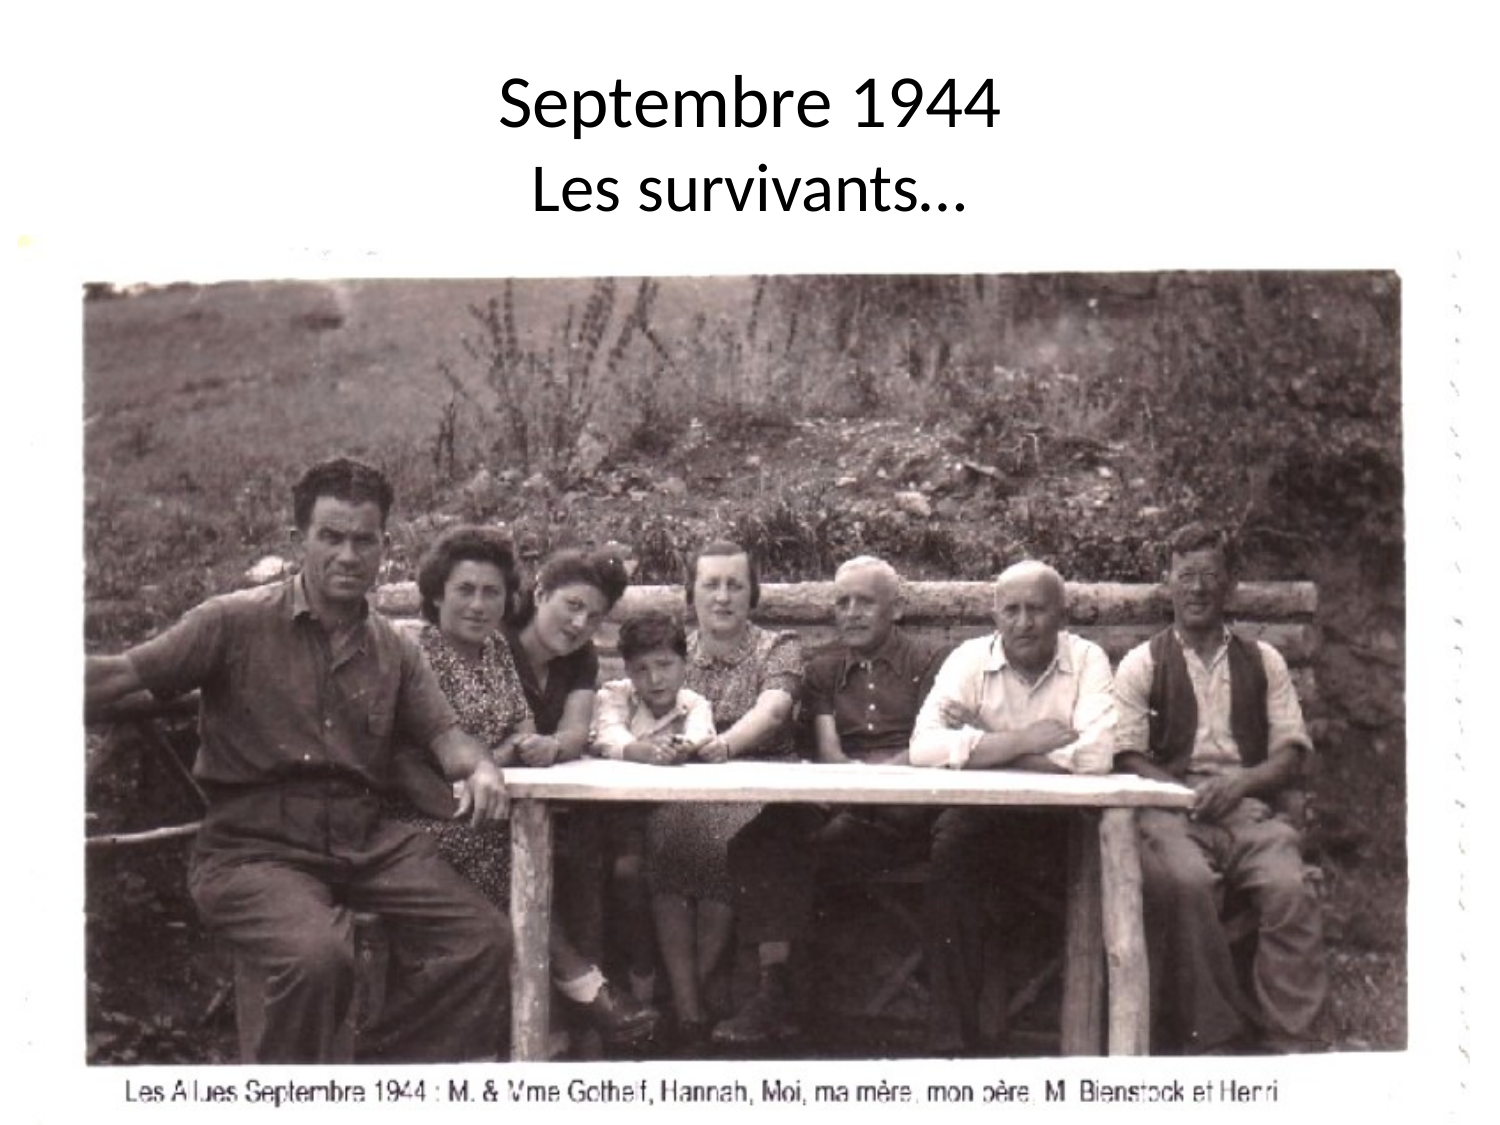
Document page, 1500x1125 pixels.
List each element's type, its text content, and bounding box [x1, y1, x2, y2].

picture [17, 233, 1471, 1125]
title Septembre 1944 Les survivants… [75, 45, 1425, 231]
